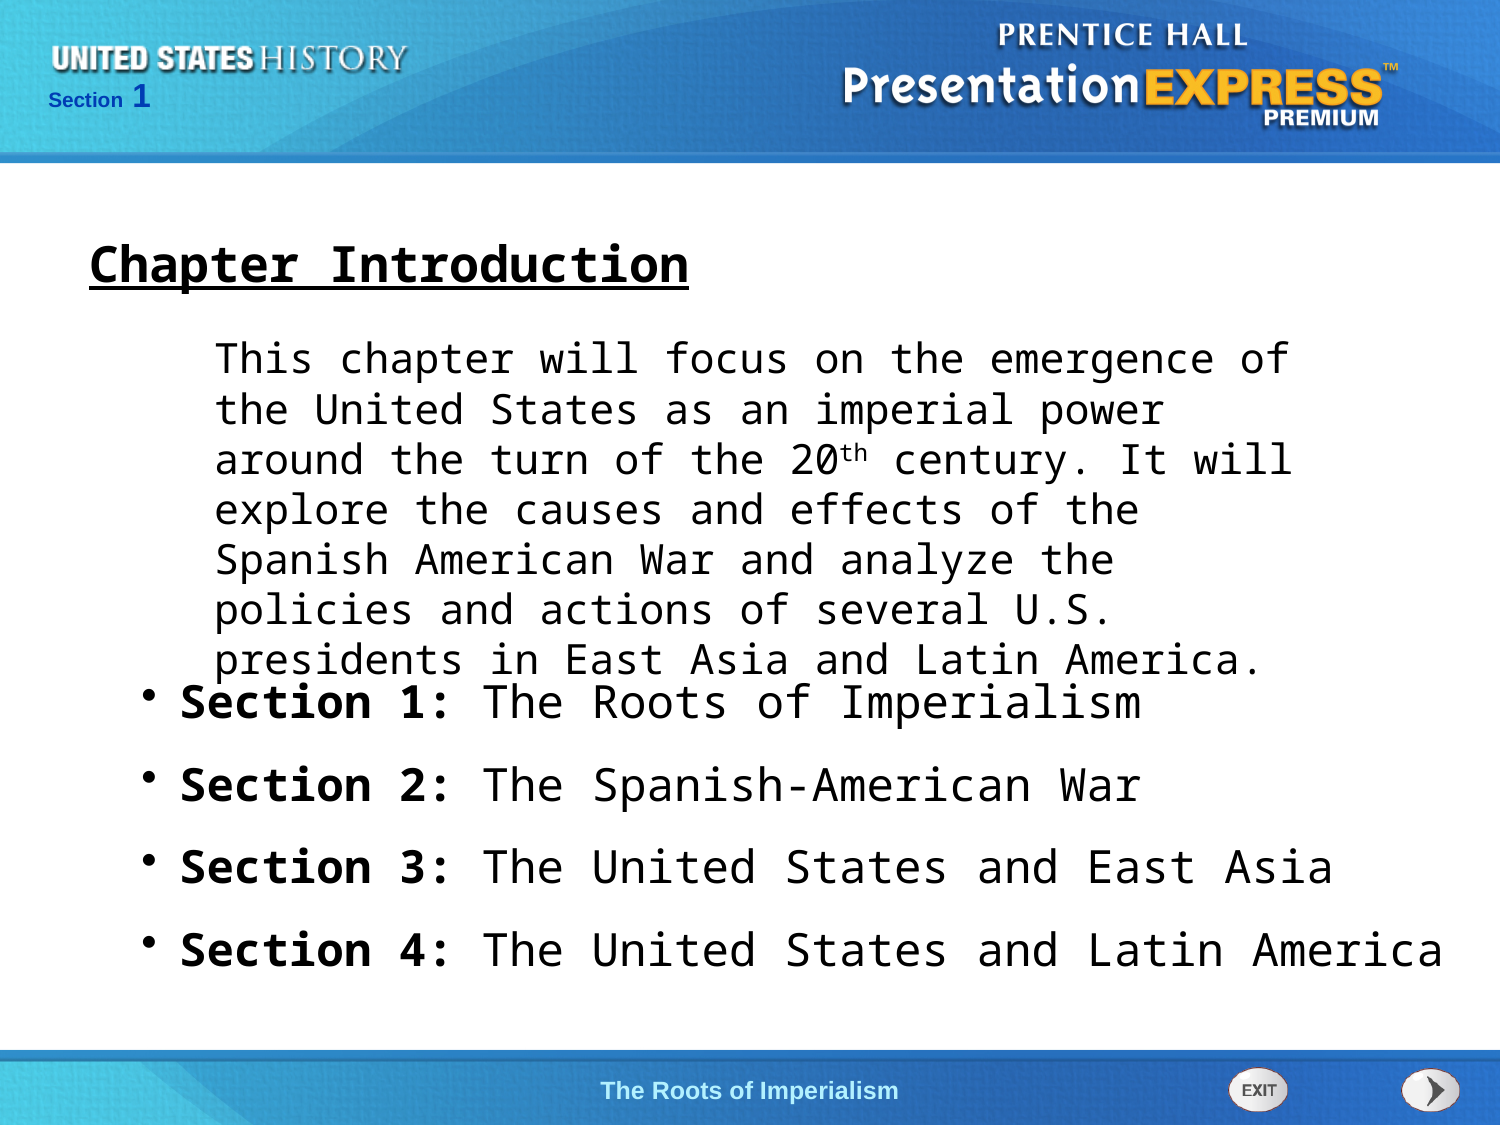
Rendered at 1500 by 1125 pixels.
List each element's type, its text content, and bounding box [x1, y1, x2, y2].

text_box Chapter Introduction [74, 224, 1200, 300]
text_box Section 1: The Roots of Imperialism Section 2: The Spanish-American War Section 3: The United States and East Asia Section 4: The United States and Latin America [126, 665, 1459, 984]
text_box This chapter will focus on the emergence of the United States as an imperial power around the turn of the 20th century. It will explore the causes and effects of the Spanish American War and analyze the policies and actions of several U.S. presidents in East Asia and Latin America. [199, 324, 1337, 665]
picture [0, 0, 1500, 1125]
